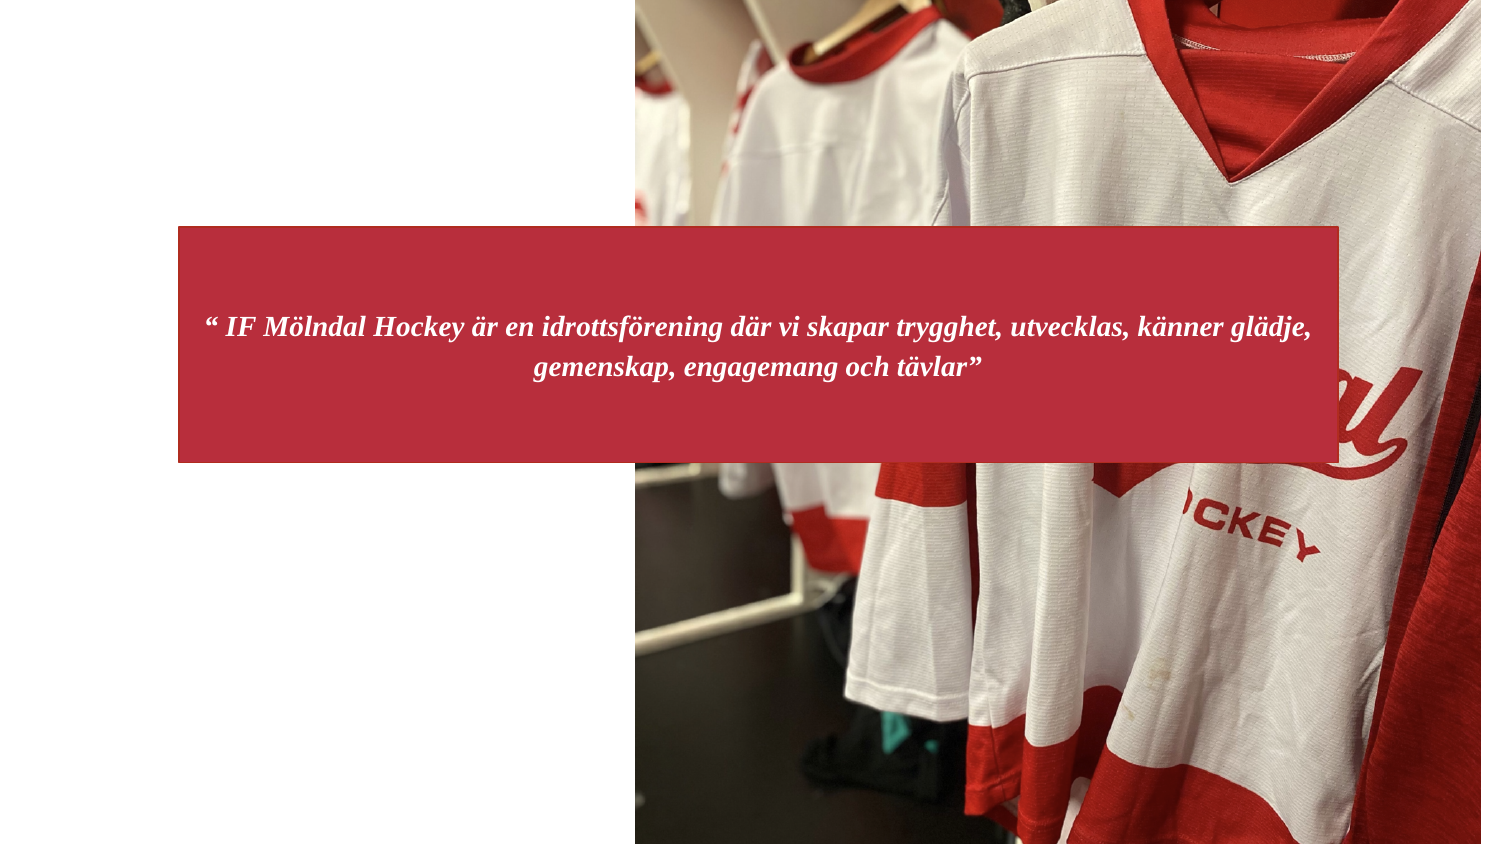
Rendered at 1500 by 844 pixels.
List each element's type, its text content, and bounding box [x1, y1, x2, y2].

text_box “ IF Mölndal Hockey är en idrottsförening där vi skapar trygghet, utvecklas, känner glädje, gemenskap, engagemang och tävlar” [178, 226, 629, 463]
picture [634, 0, 1481, 844]
